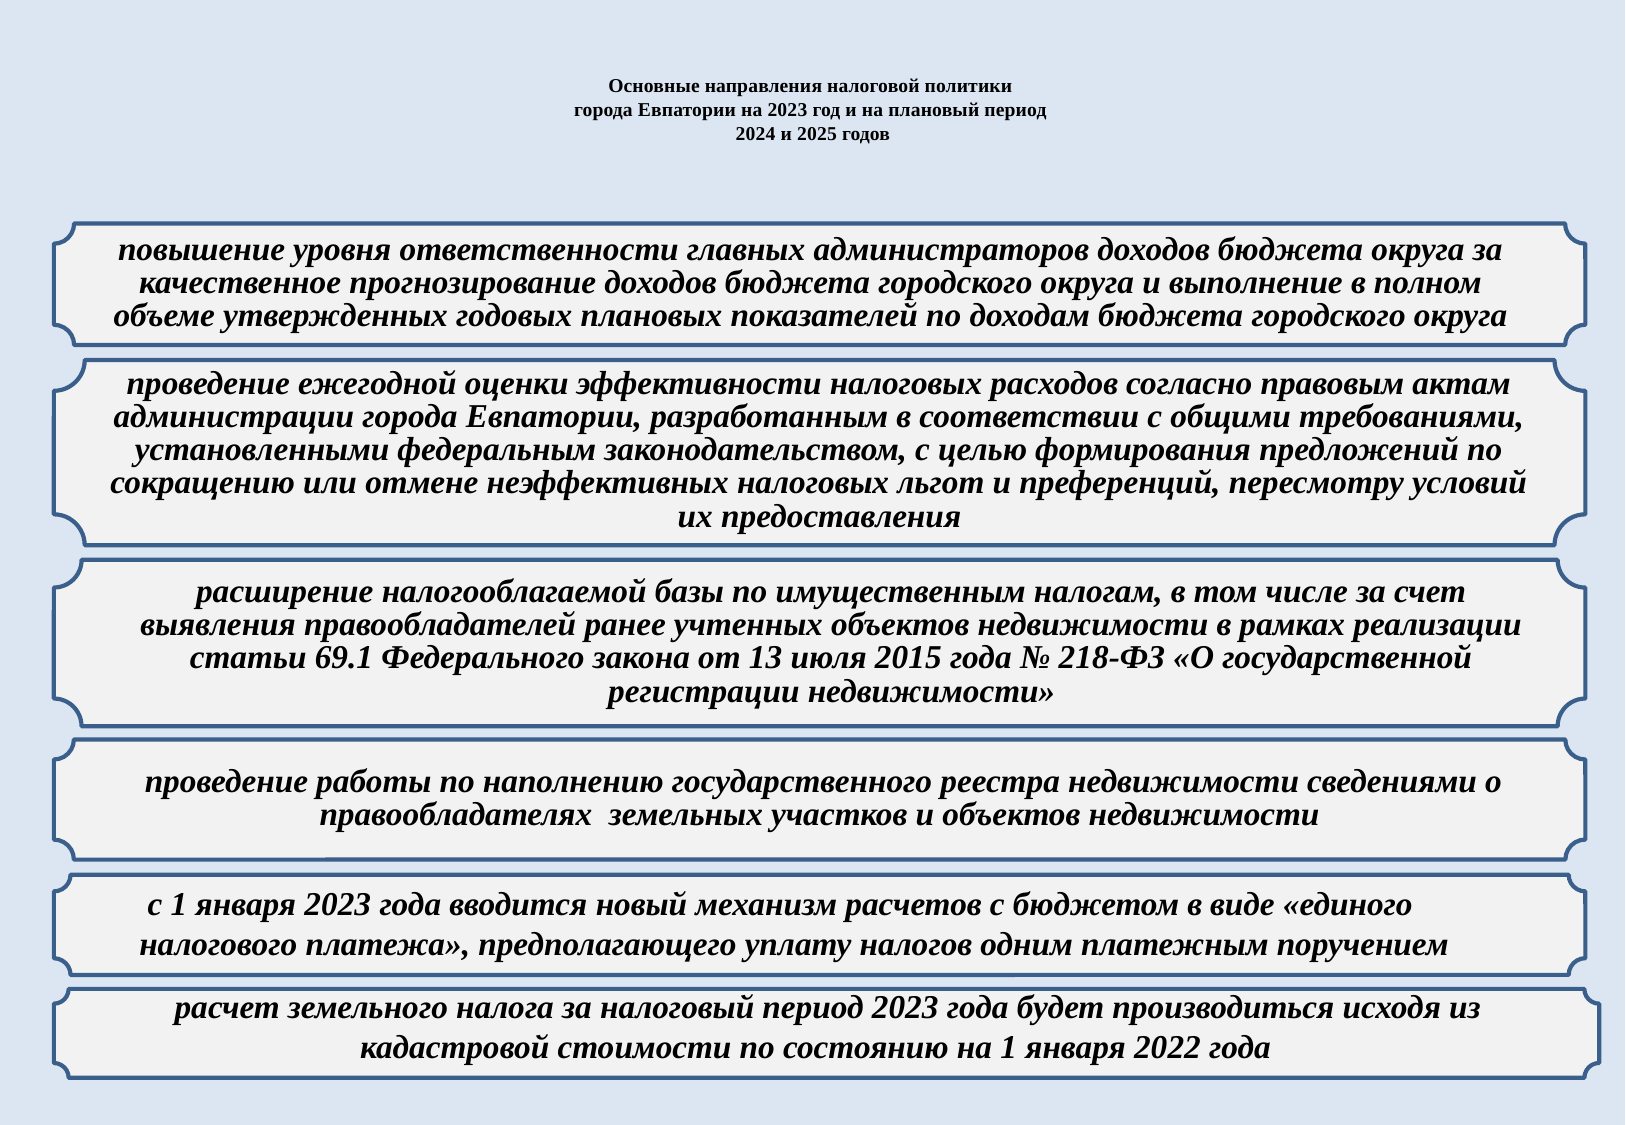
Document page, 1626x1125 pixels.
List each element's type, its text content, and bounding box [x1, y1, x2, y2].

text_box повышение уровня ответственности главных администраторов доходов бюджета округа за качественное прогнозирование доходов бюджета городского округа и выполнение в полном объеме утвержденных годовых плановых показателей по доходам бюджета городского округа [83, 226, 1539, 341]
text_box [51, 221, 1588, 348]
text_box расчет земельного налога за налоговый период 2023 года будет производиться исходя из кадастровой стоимости по состоянию на 1 января 2022 года [83, 977, 1566, 1073]
text_box проведение работы по наполнению государственного реестра недвижимости сведениями о правообладателях земельных участков и объектов недвижимости [83, 758, 1566, 840]
text_box с 1 января 2023 года вводится новый механизм расчетов с бюджетом в виде «единого налогового платежа», предполагающего уплату налогов одним платежным поручением [124, 874, 1515, 970]
text_box проведение ежегодной оценки эффективности налоговых расходов согласно правовым актам администрации города Евпатории, разработанным в соответствии с общими требованиями, установленными федеральным законодательством, с целью формирования предложений по сокращению или отмене неэффективных налоговых льгот и преференций, пересмотру условий их предоставления [83, 360, 1556, 542]
text_box расширение налогооблагаемой базы по имущественным налогам, в том числе за счет выявления правообладателей ранее учтенных объектов недвижимости в рамках реализации статьи 69.1 Федерального закона от 13 июля 2015 года № 218-ФЗ «О государственной регистрации недвижимости» [108, 568, 1556, 717]
text_box [51, 357, 1588, 548]
text_box [51, 557, 1588, 729]
text_box [51, 986, 1602, 1080]
text_box [51, 737, 1588, 862]
title Основные направления налоговой политики города Евпатории на 2023 год и на плановый период 2024 и 2025 годов [19, 15, 1607, 180]
text_box [51, 872, 1588, 978]
